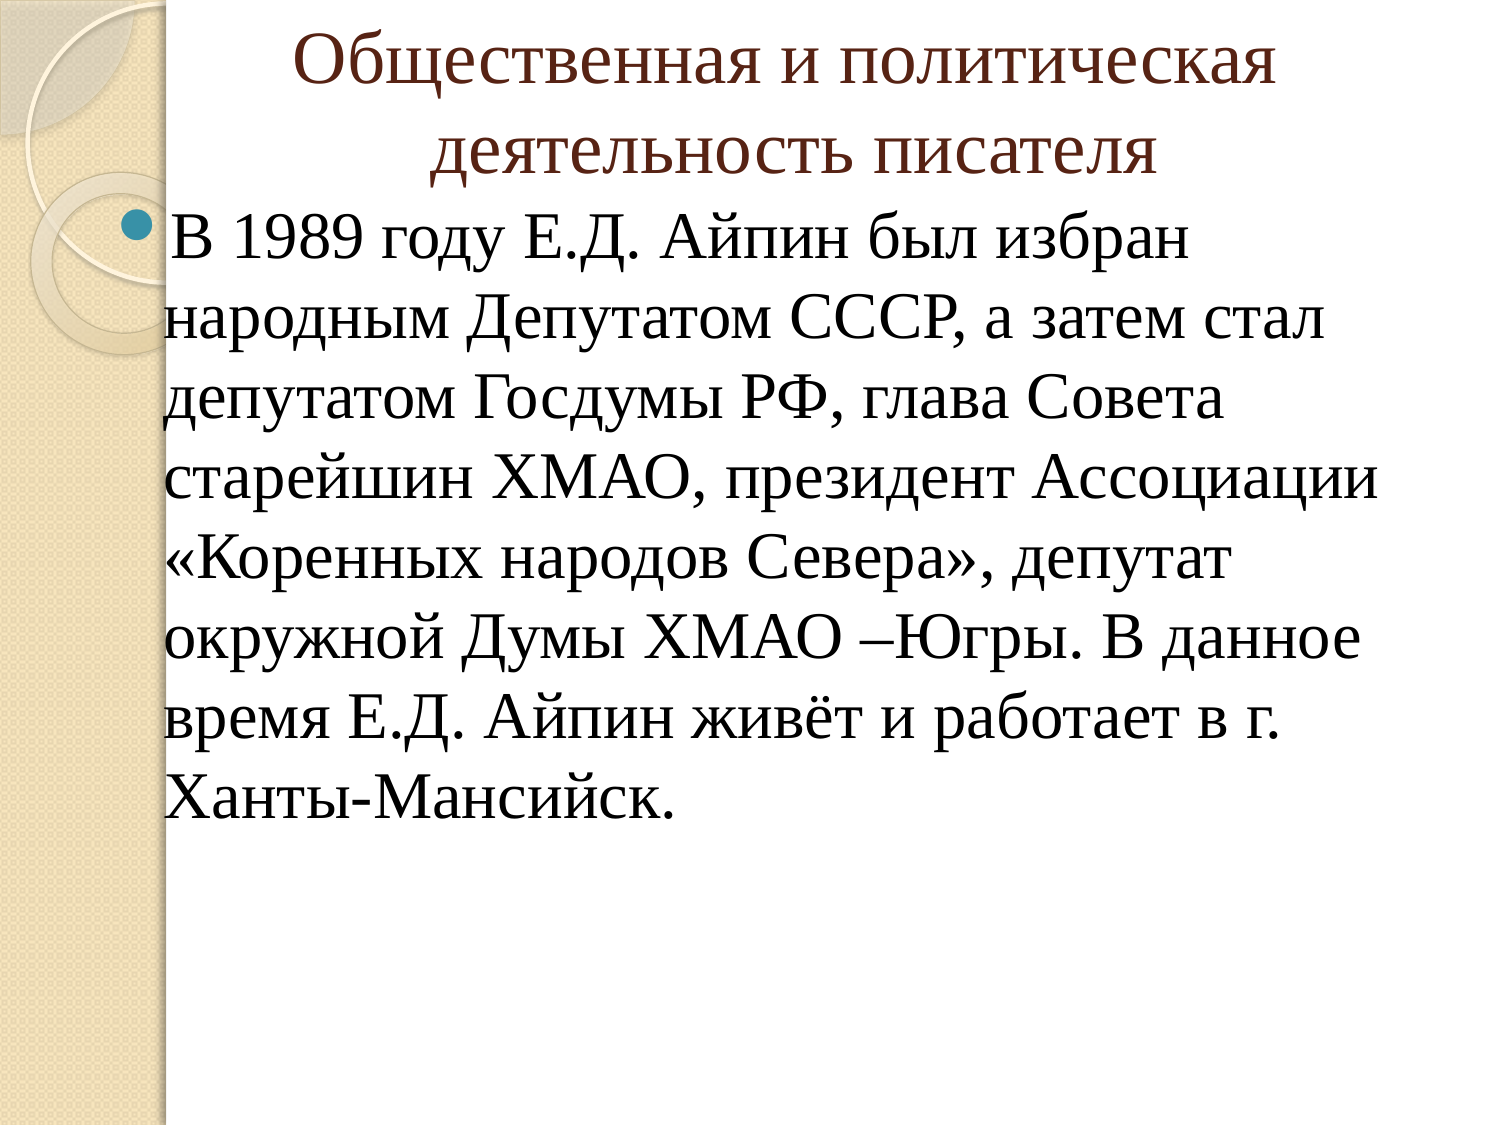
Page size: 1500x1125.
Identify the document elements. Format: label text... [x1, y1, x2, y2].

list В 1989 году Е.Д. Айпин был избран народным Депутатом СССР, а затем стал депутатом Госдумы РФ, глава Совета старейшин ХМАО, президент Ассоциации «Коренных народов Севера», депутат окружной Думы ХМАО –Югры. В данное время Е.Д. Айпин живёт и работает в г. Ханты-Мансийск. [88, 184, 1500, 1025]
title Общественная и политическая деятельность писателя [123, 0, 1466, 184]
